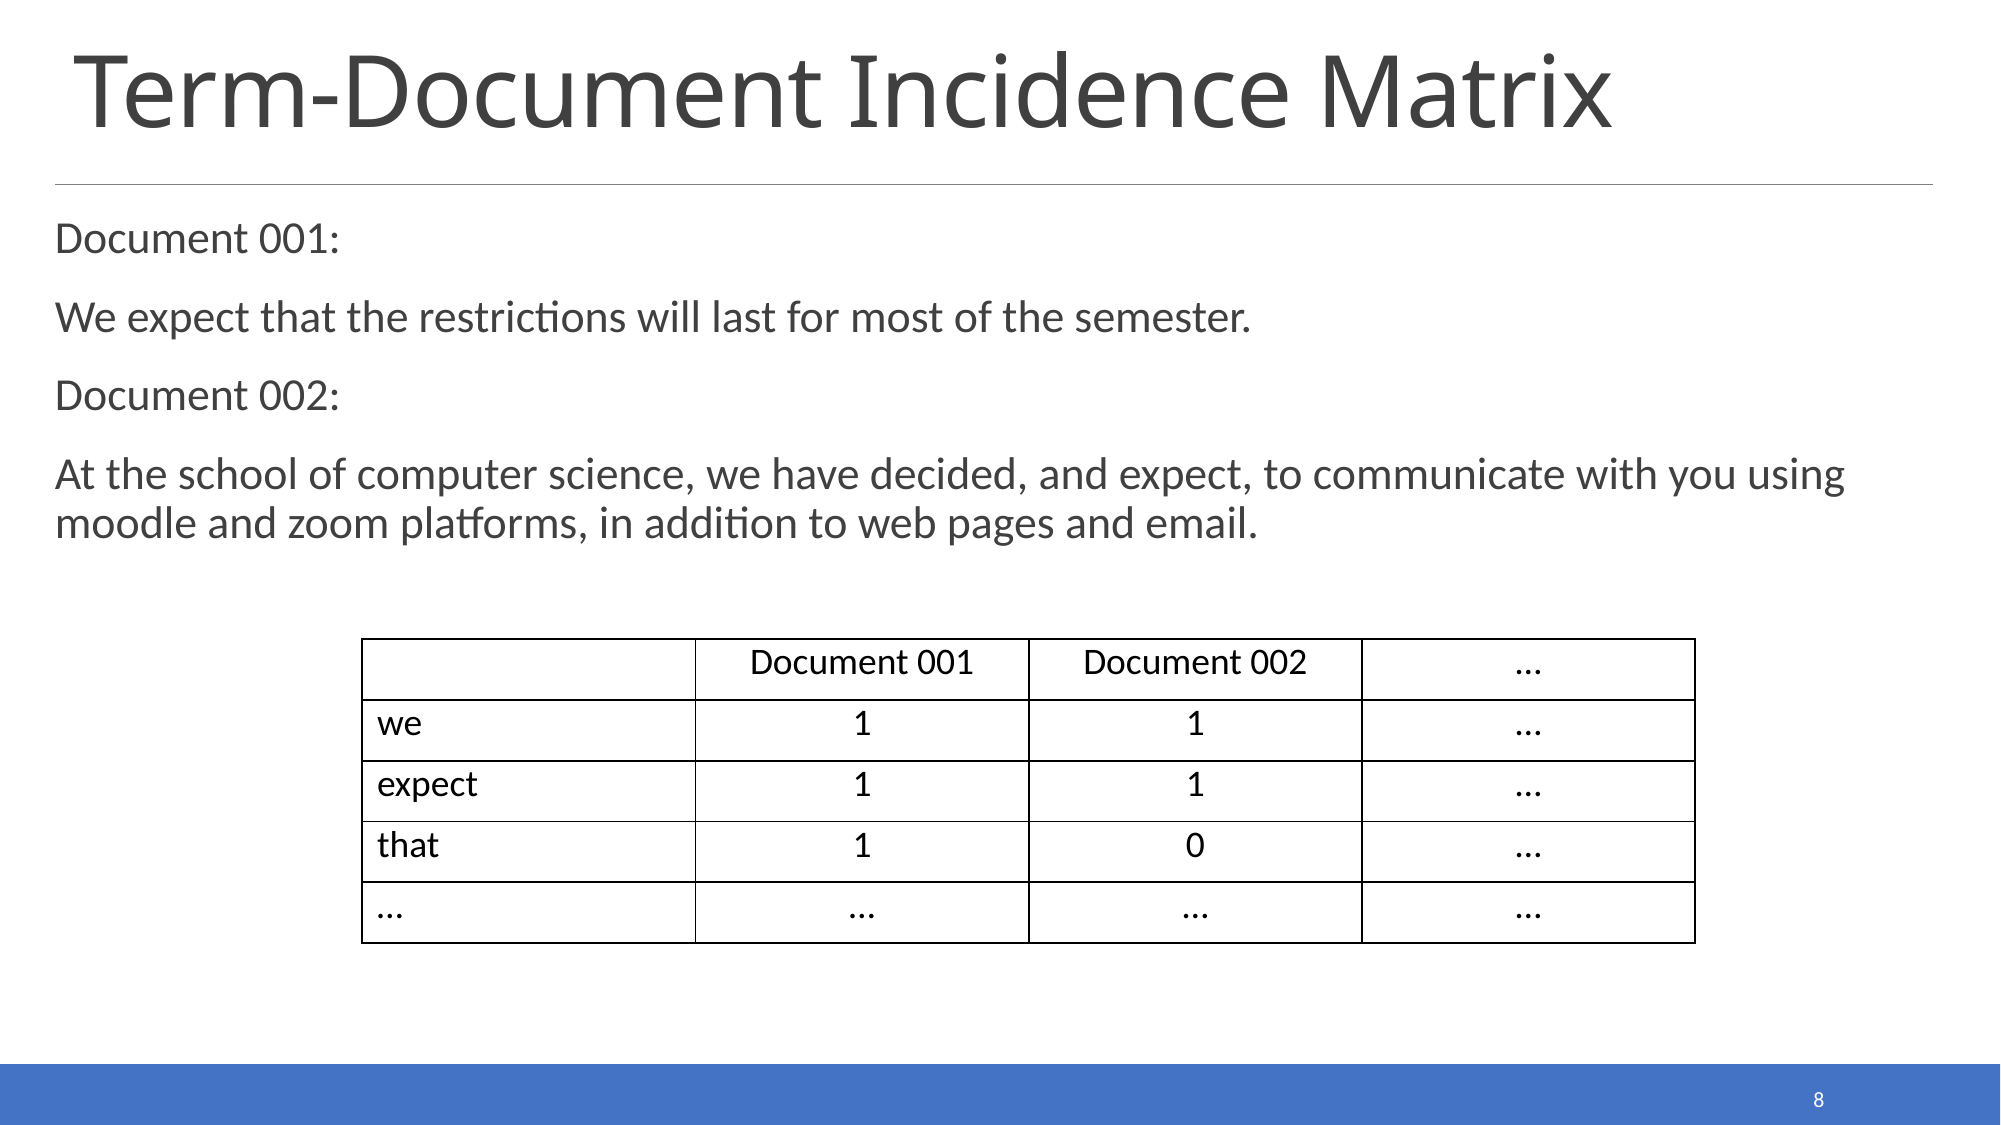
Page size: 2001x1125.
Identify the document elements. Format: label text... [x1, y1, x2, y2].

table_cell … [363, 883, 695, 942]
table_cell 1 [696, 822, 1028, 881]
table_cell … [1363, 762, 1694, 821]
table_cell … [1363, 822, 1694, 881]
table_header Document 001 [696, 640, 1028, 699]
table_cell 0 [1030, 822, 1361, 881]
table_cell … [1030, 883, 1361, 942]
list Document 001: We expect that the restrictions will last for most of the semester. Document 002: At the school of computer science, we have decided, and expect, to communicate with you using moodle and zoom platforms, in addition to web pages and email. [55, 208, 1934, 587]
table_cell … [1363, 701, 1694, 760]
table_header Document 002 [1030, 640, 1361, 699]
table_header [363, 640, 695, 699]
slide_number 8 [1624, 1077, 1840, 1120]
table_cell … [696, 883, 1028, 942]
table_cell 1 [696, 701, 1028, 760]
table_cell … [1363, 883, 1694, 942]
table_cell 1 [696, 762, 1028, 821]
table_cell expect [363, 762, 695, 821]
table_header … [1363, 640, 1694, 699]
table_cell that [363, 822, 695, 881]
table_cell 1 [1030, 762, 1361, 821]
table_cell 1 [1030, 701, 1361, 760]
table_cell we [363, 701, 695, 760]
title Term-Document Incidence Matrix [59, 29, 1938, 156]
